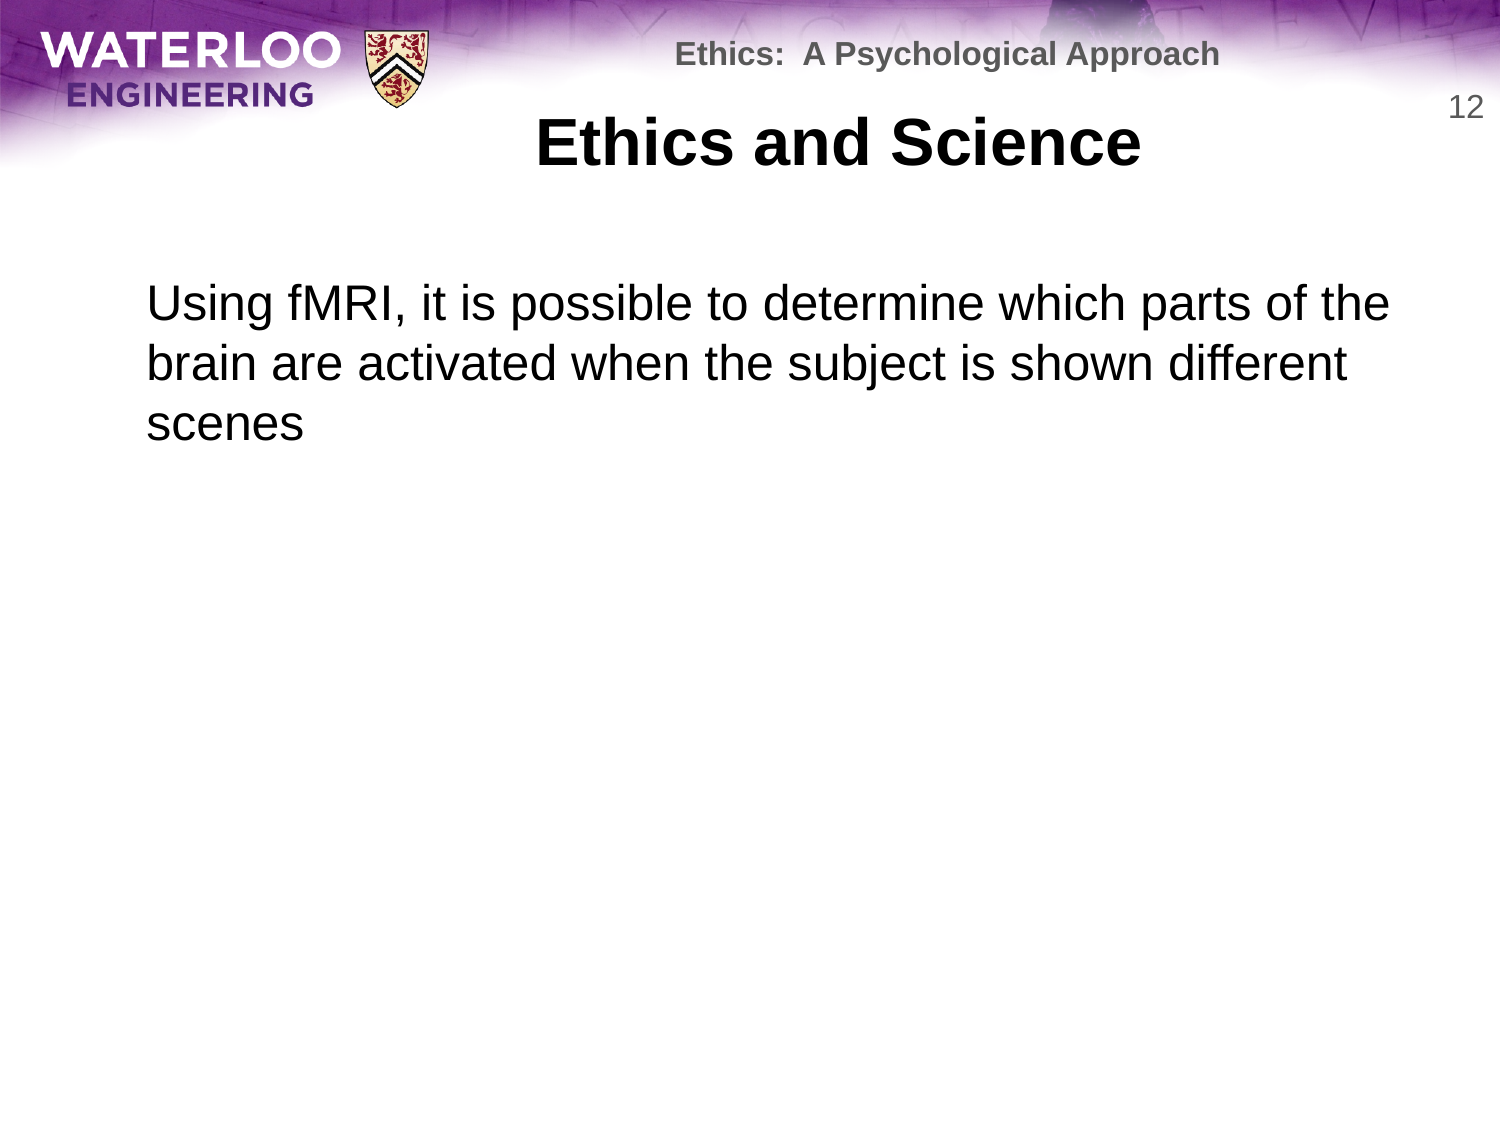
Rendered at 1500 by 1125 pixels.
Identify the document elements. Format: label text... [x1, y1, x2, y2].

list Using fMRI, it is possible to determine which parts of the brain are activated when the subject is shown different scenes [74, 262, 1426, 1020]
title Ethics and Science [252, 44, 1426, 233]
footer Ethics: A Psychological Approach [535, 24, 1236, 68]
slide_number 12 [1371, 73, 1500, 134]
picture [0, 0, 1500, 1125]
